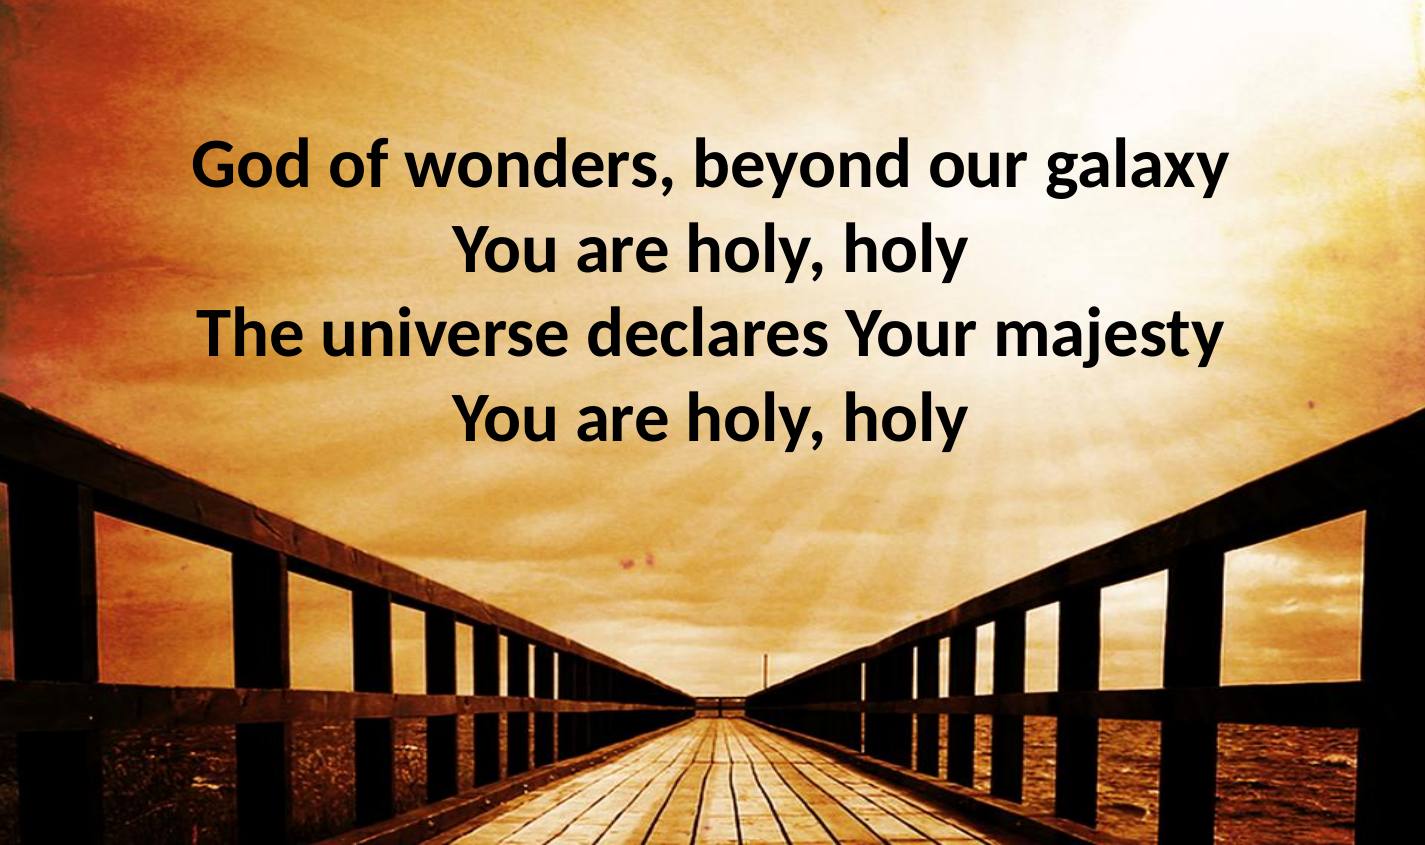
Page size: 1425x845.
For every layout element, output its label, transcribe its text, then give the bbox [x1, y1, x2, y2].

text_box God of wonders, beyond our galaxy You are holy, holy The universe declares Your majesty You are holy, holy [49, 109, 1373, 501]
picture [0, 0, 1425, 845]
